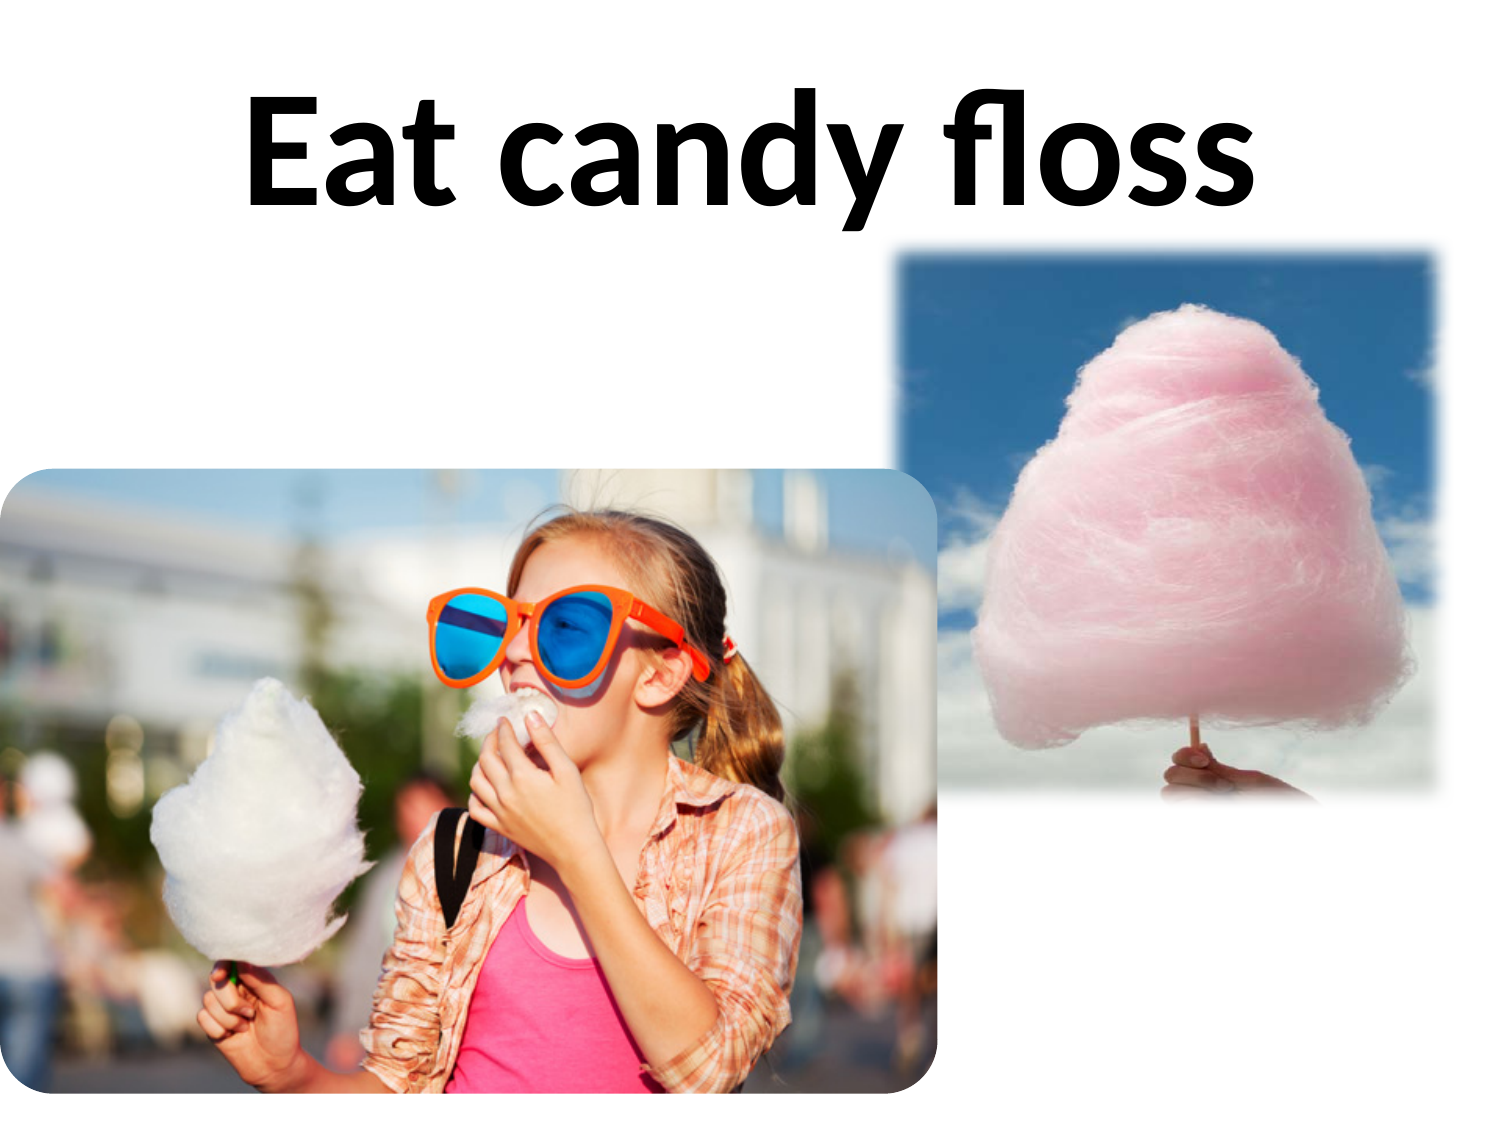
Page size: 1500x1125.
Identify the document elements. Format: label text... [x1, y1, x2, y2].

picture [0, 234, 1454, 1094]
title Eat candy floss [75, 45, 1425, 233]
